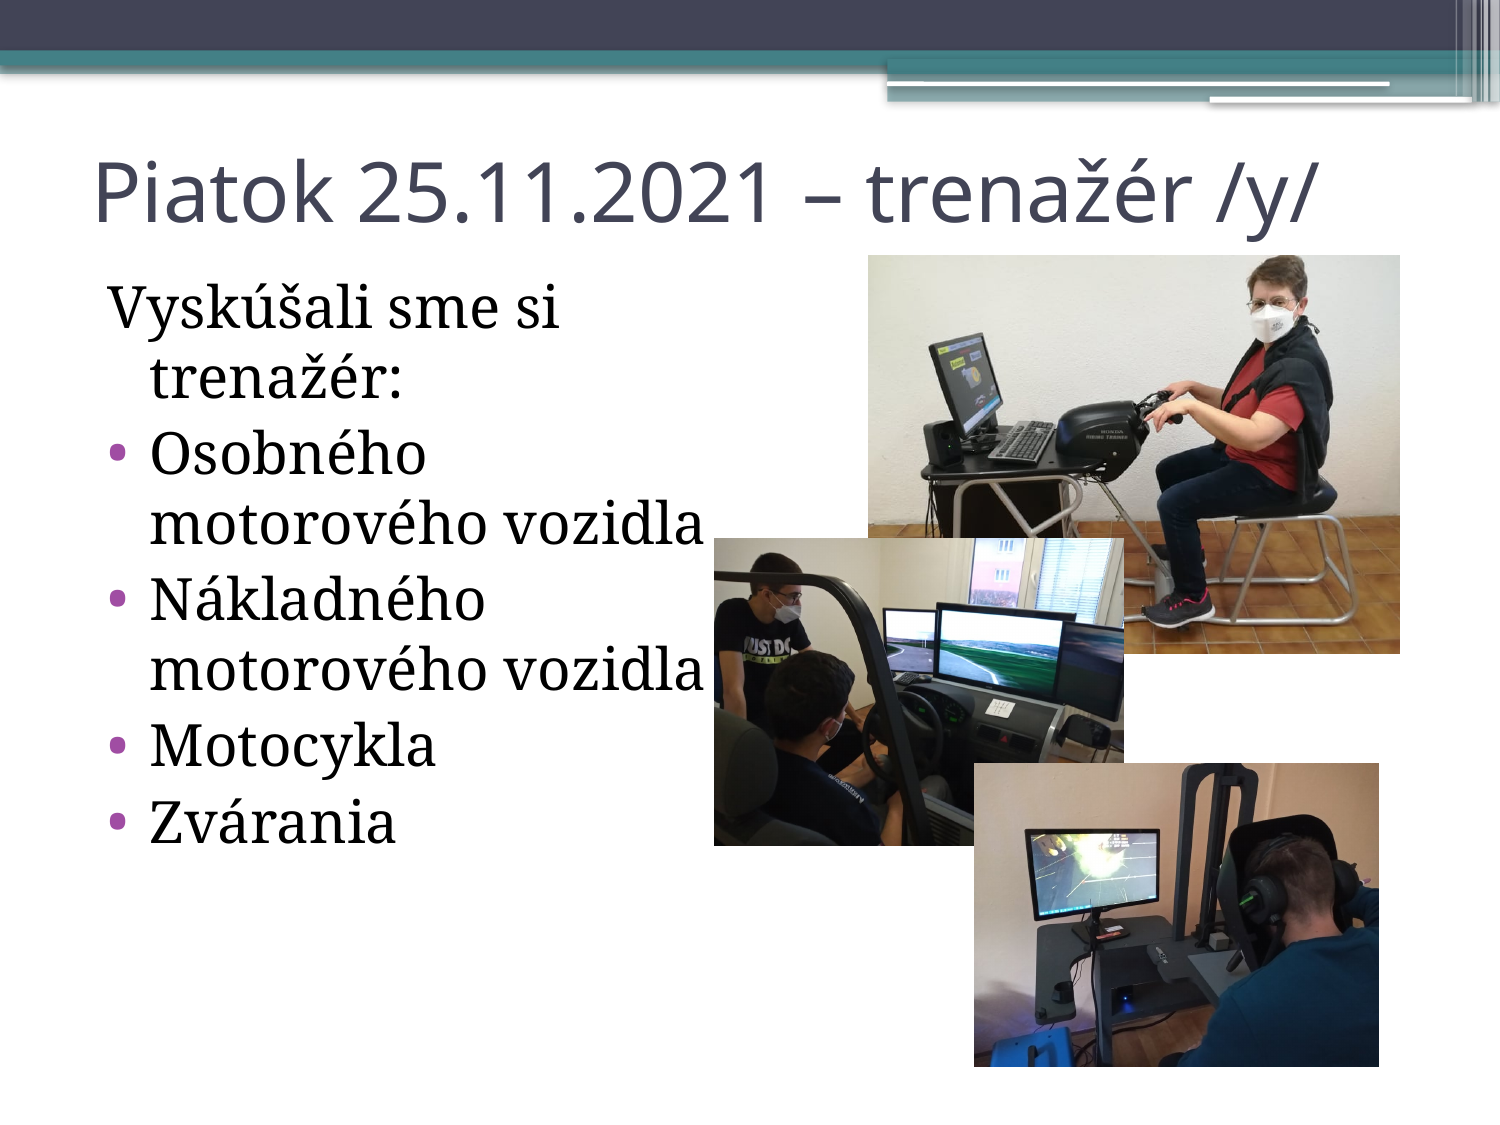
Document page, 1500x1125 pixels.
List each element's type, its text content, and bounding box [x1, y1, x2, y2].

list Vyskúšali sme si trenažér: Osobného motorového vozidla Nákladného motorového vozidla Motocykla Zvárania [75, 262, 750, 1005]
picture [714, 255, 1400, 1067]
title Piatok 25.11.2021 – trenažér /y/ [76, 101, 1427, 277]
